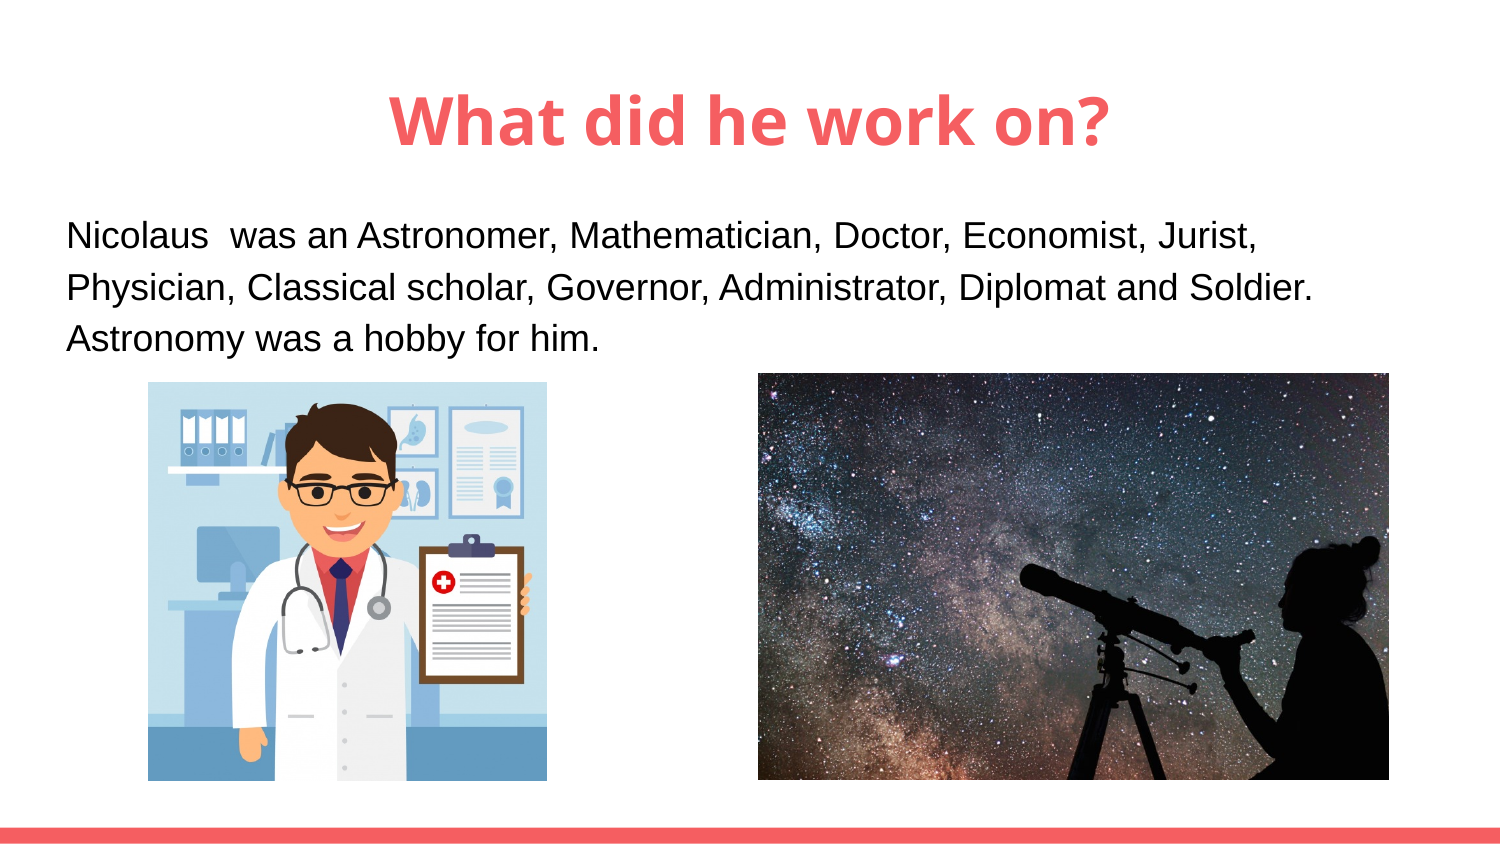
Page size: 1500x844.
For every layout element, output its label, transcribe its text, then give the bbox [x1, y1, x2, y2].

picture [148, 382, 547, 781]
list Nicolaus was an Astronomer, Mathematician, Doctor, Economist, Jurist, Physician, Classical scholar, Governor, Administrator, Diplomat and Soldier. Astronomy was a hobby for him. [51, 189, 1449, 750]
picture [757, 373, 1389, 780]
title What did he work on? [51, 64, 1449, 167]
